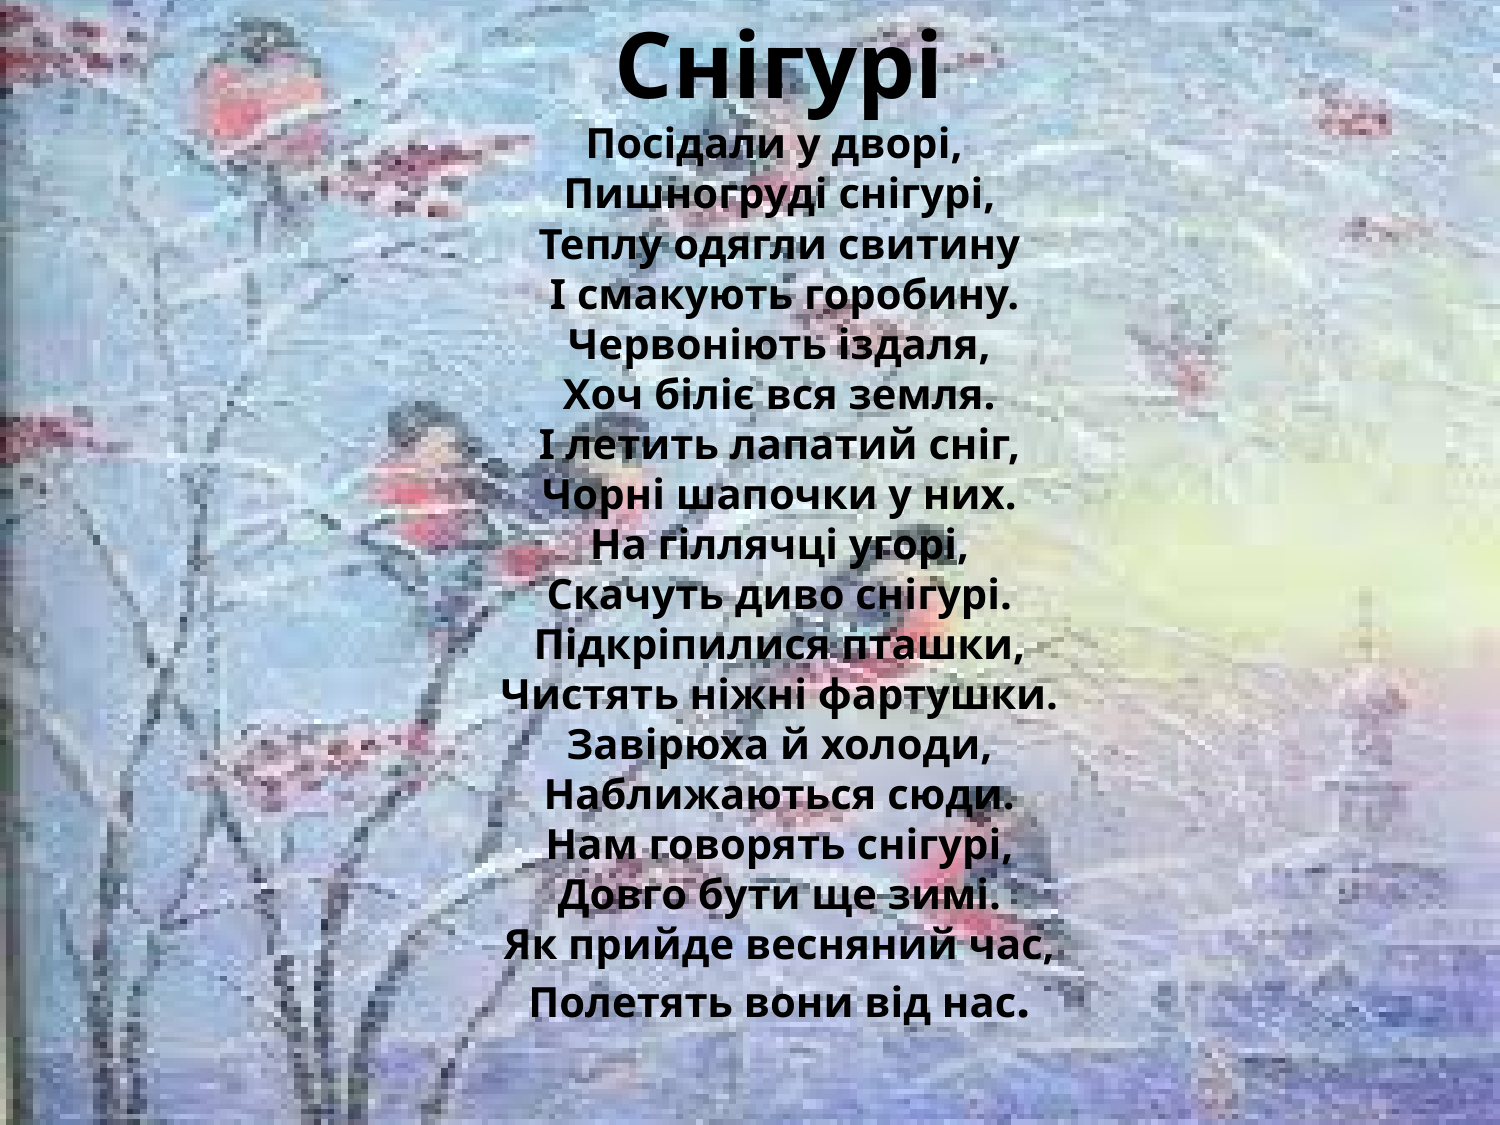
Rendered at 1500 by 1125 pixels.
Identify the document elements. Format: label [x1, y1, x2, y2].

list [0, 0, 1500, 1125]
